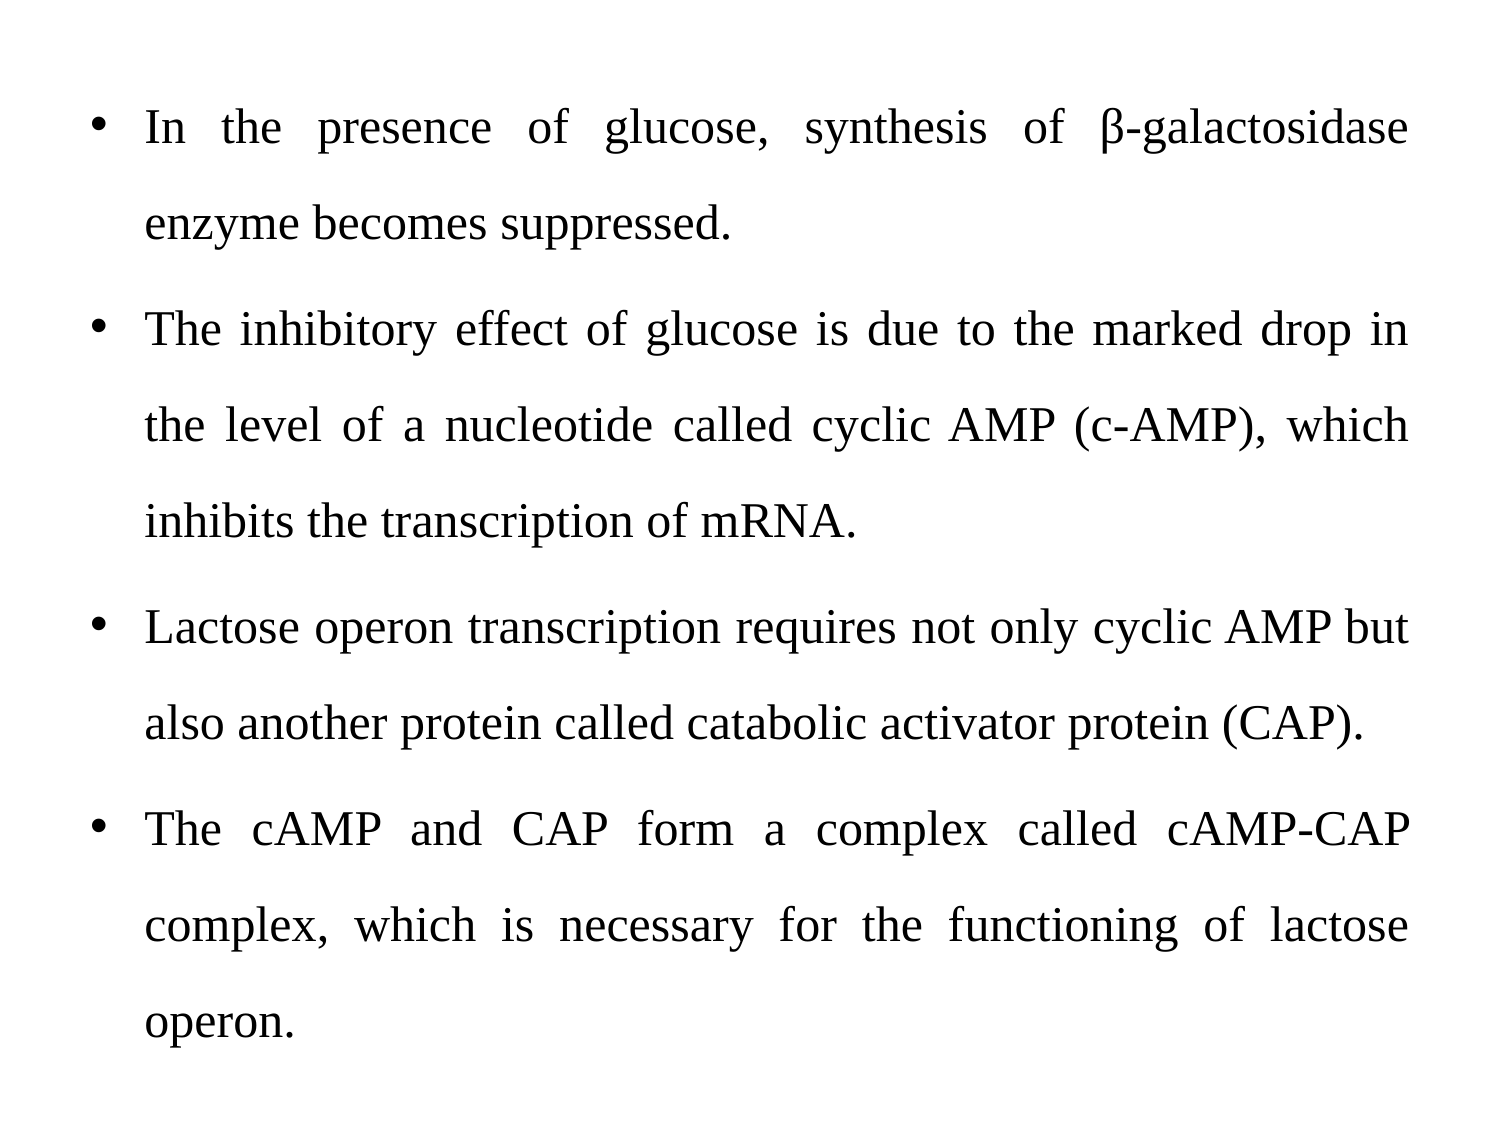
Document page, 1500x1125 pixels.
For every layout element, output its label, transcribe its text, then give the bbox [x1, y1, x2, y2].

list In the presence of glucose, synthesis of β-galactosidase enzyme becomes suppressed. The inhibitory effect of glucose is due to the marked drop in the level of a nucleotide called cyclic AMP (c-AMP), which inhibits the transcription of mRNA. Lactose operon transcription requires not only cyclic AMP but also another protein called catabolic activator protein (CAP). The cAMP and CAP form a complex called cAMP-CAP complex, which is necessary for the functioning of lactose operon. [75, 50, 1425, 1088]
